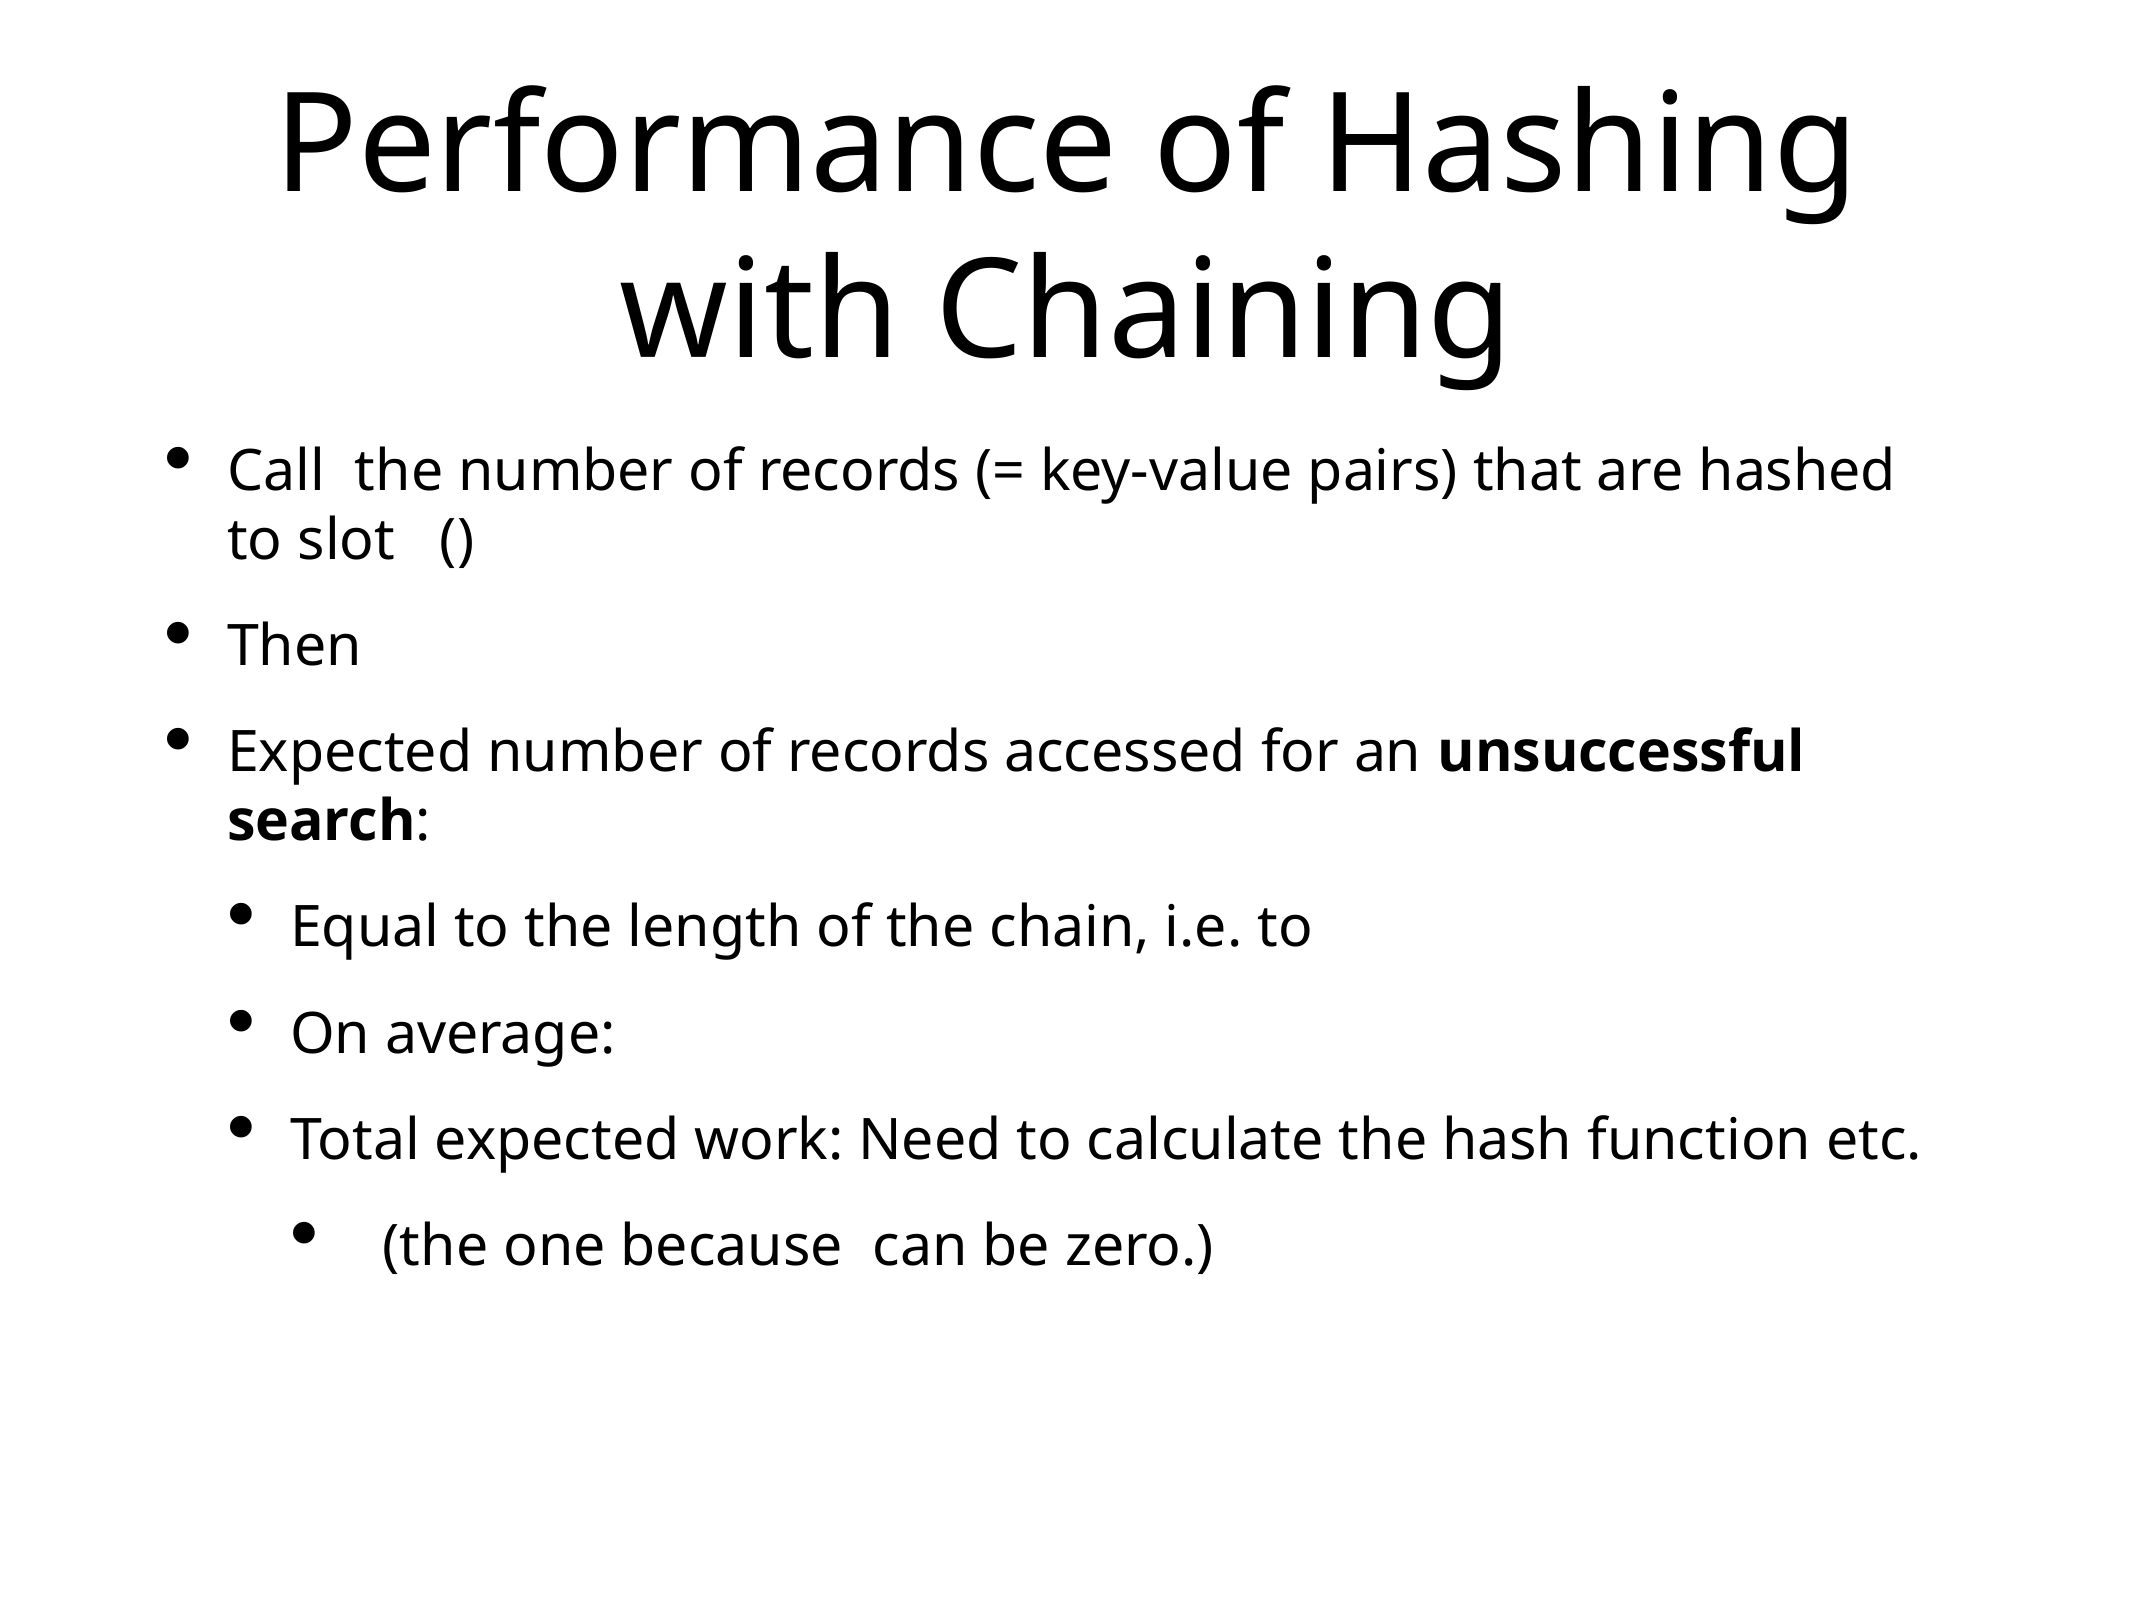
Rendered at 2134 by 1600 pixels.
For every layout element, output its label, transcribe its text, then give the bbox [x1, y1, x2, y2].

title Performance of Hashing with Chaining [155, 41, 1978, 397]
list Call the number of records (= key-value pairs) that are hashed to slot () Then Expected number of records accessed for an unsuccessful search: Equal to the length of the chain, i.e. to On average: Total expected work: Need to calculate the hash function etc. (the one because can be zero.) [155, 424, 1978, 1459]
